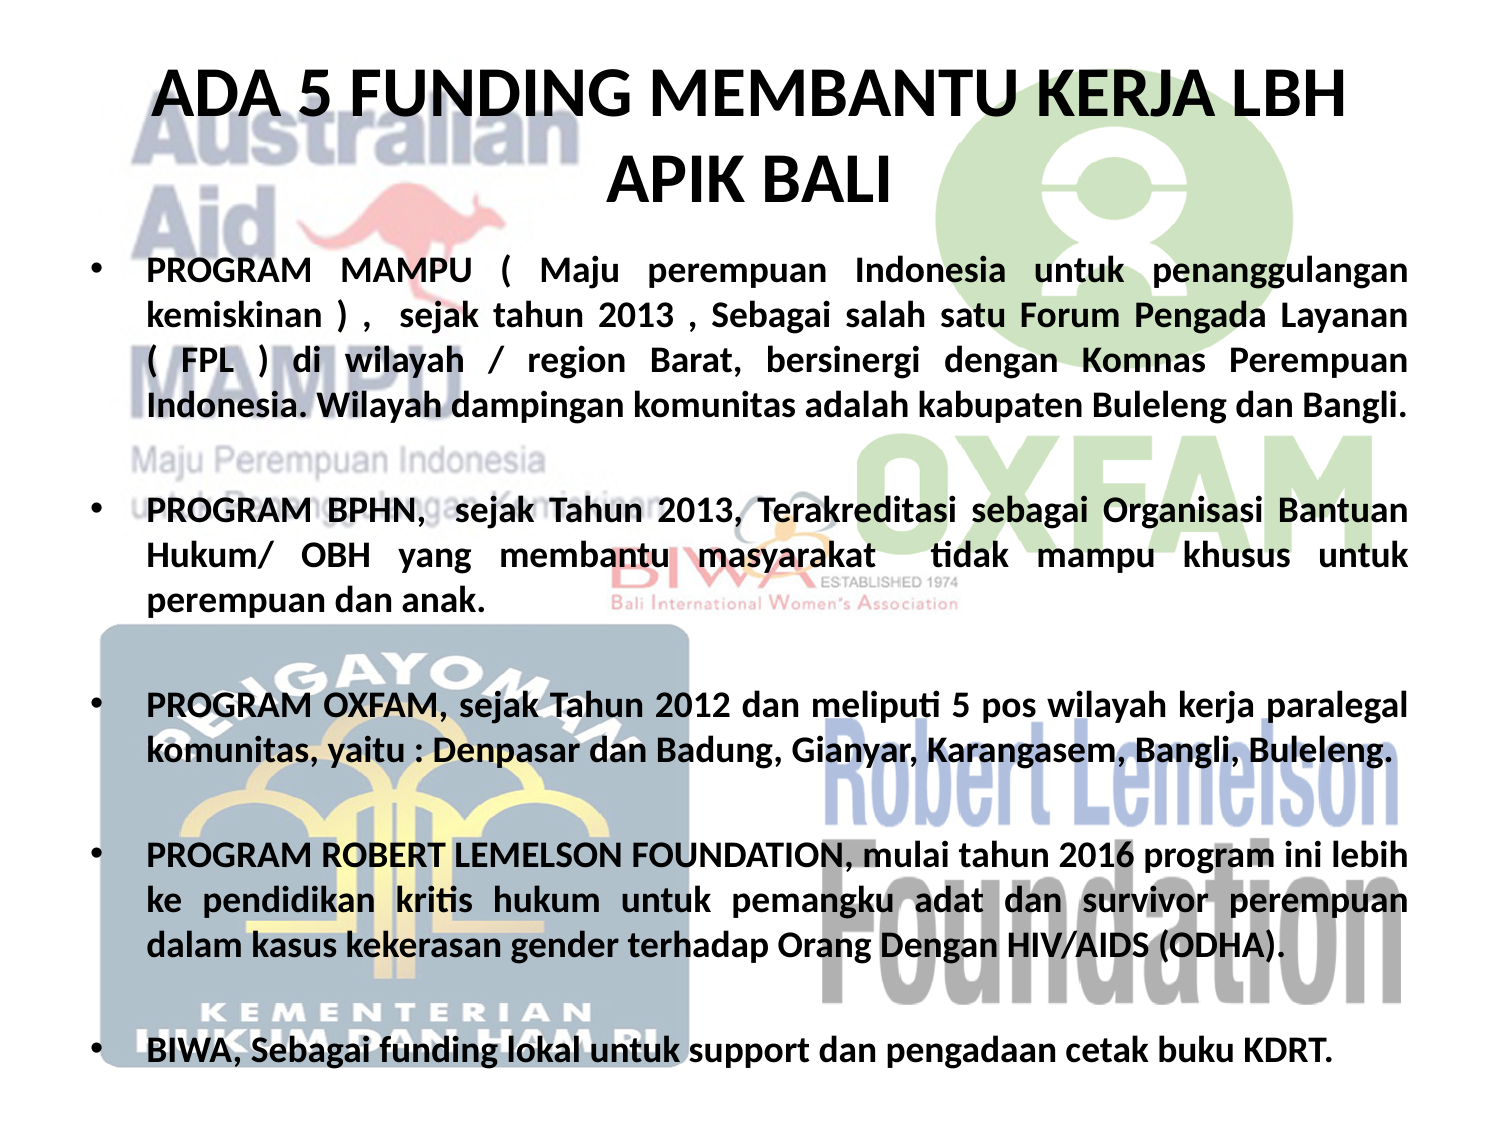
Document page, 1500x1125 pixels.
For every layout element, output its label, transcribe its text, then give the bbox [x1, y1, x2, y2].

list PROGRAM MAMPU ( Maju perempuan Indonesia untuk penanggulangan kemiskinan ) , sejak tahun 2013 , Sebagai salah satu Forum Pengada Layanan ( FPL ) di wilayah / region Barat, bersinergi dengan Komnas Perempuan Indonesia. Wilayah dampingan komunitas adalah kabupaten Buleleng dan Bangli. PROGRAM BPHN, sejak Tahun 2013, Terakreditasi sebagai Organisasi Bantuan Hukum/ OBH yang membantu masyarakat tidak mampu khusus untuk perempuan dan anak. PROGRAM OXFAM, sejak Tahun 2012 dan meliputi 5 pos wilayah kerja paralegal komunitas, yaitu : Denpasar dan Badung, Gianyar, Karangasem, Bangli, Buleleng. PROGRAM ROBERT LEMELSON FOUNDATION, mulai tahun 2016 program ini lebih ke pendidikan kritis hukum untuk pemangku adat dan survivor perempuan dalam kasus kekerasan gender terhadap Orang Dengan HIV/AIDS (ODHA). BIWA, Sebagai funding lokal untuk support dan pengadaan cetak buku KDRT. [75, 237, 1425, 1088]
title ADA 5 FUNDING MEMBANTU KERJA LBH APIK BALI [75, 37, 1425, 225]
